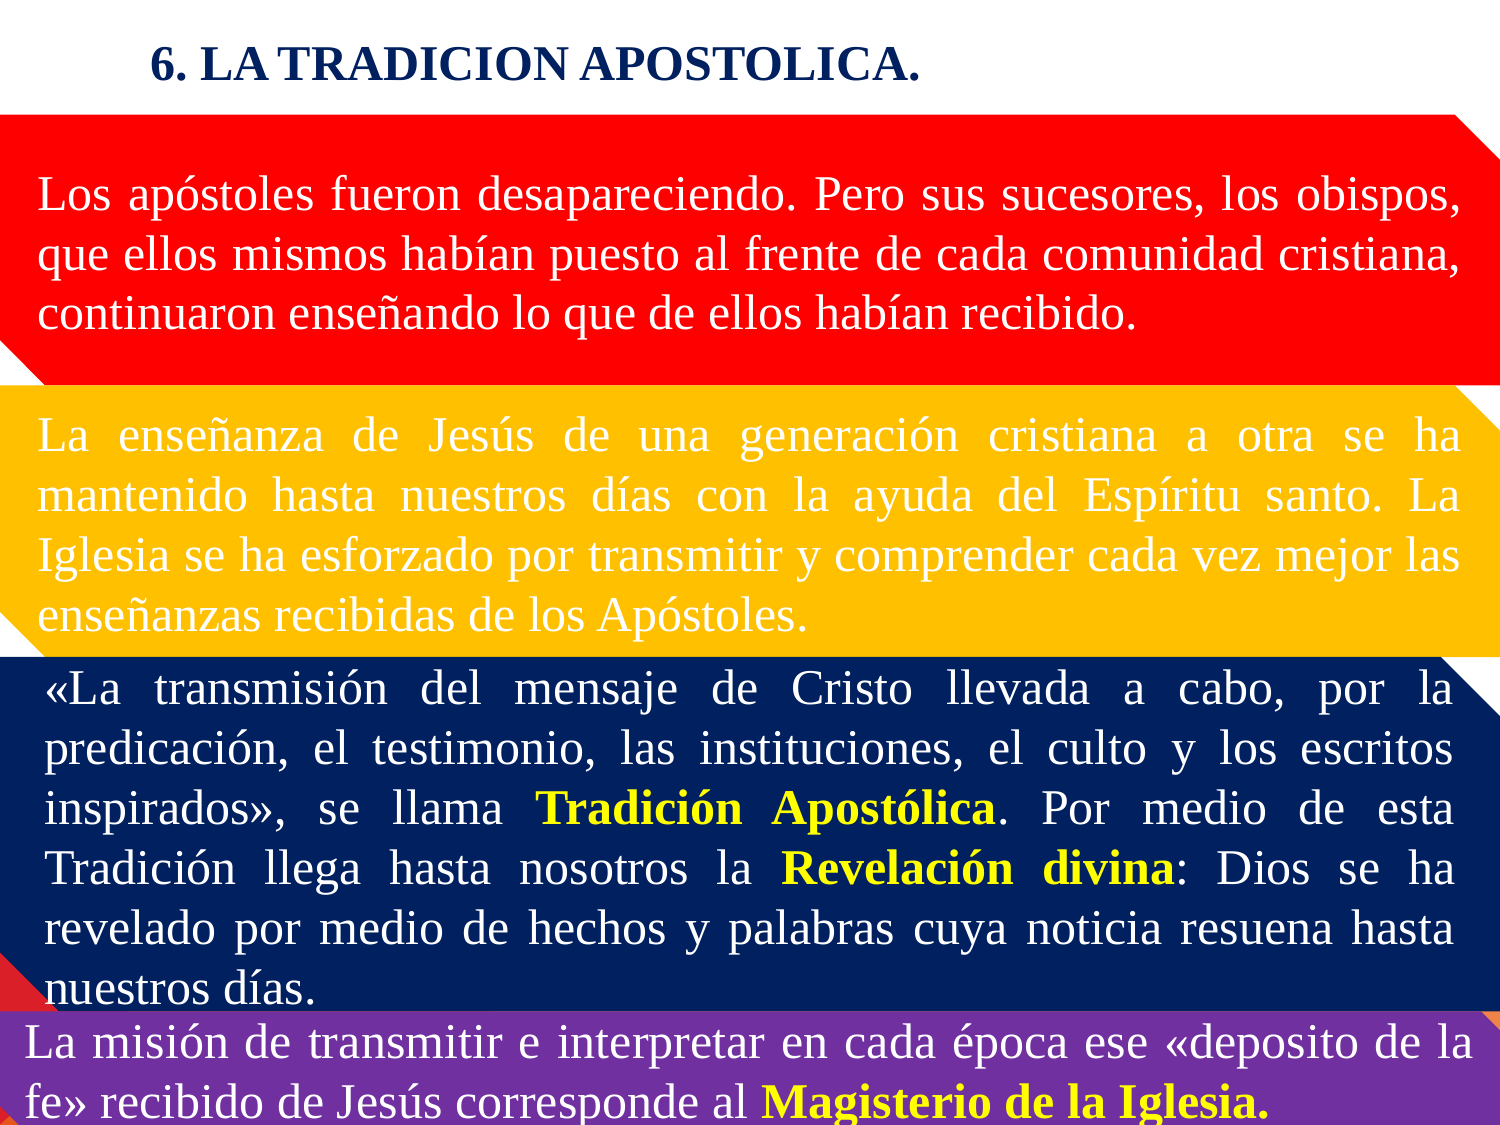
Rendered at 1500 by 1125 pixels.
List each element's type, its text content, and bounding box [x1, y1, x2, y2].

text_box Los apóstoles fueron desapareciendo. Pero sus sucesores, los obispos, que ellos mismos habían puesto al frente de cada comunidad cristiana, continuaron enseñando lo que de ellos habían recibido. [0, 112, 1500, 388]
title 6. LA TRADICION APOSTOLICA. [135, 30, 1369, 112]
text_box La enseñanza de Jesús de una generación cristiana a otra se ha mantenido hasta nuestros días con la ayuda del Espíritu santo. La Iglesia se ha esforzado por transmitir y comprender cada vez mejor las enseñanzas recibidas de los Apóstoles. [0, 383, 1500, 660]
text_box «La transmisión del mensaje de Cristo llevada a cabo, por la predicación, el testimonio, las instituciones, el culto y los escritos inspirados», se llama Tradición Apostólica. Por medio de esta Tradición llega hasta nosotros la Revelación divina: Dios se ha revelado por medio de hechos y palabras cuya noticia resuena hasta nuestros días. [0, 654, 1500, 1014]
text_box La misión de transmitir e interpretar en cada época ese «deposito de la fe» recibido de Jesús corresponde al Magisterio de la Iglesia. [0, 1009, 1500, 1125]
